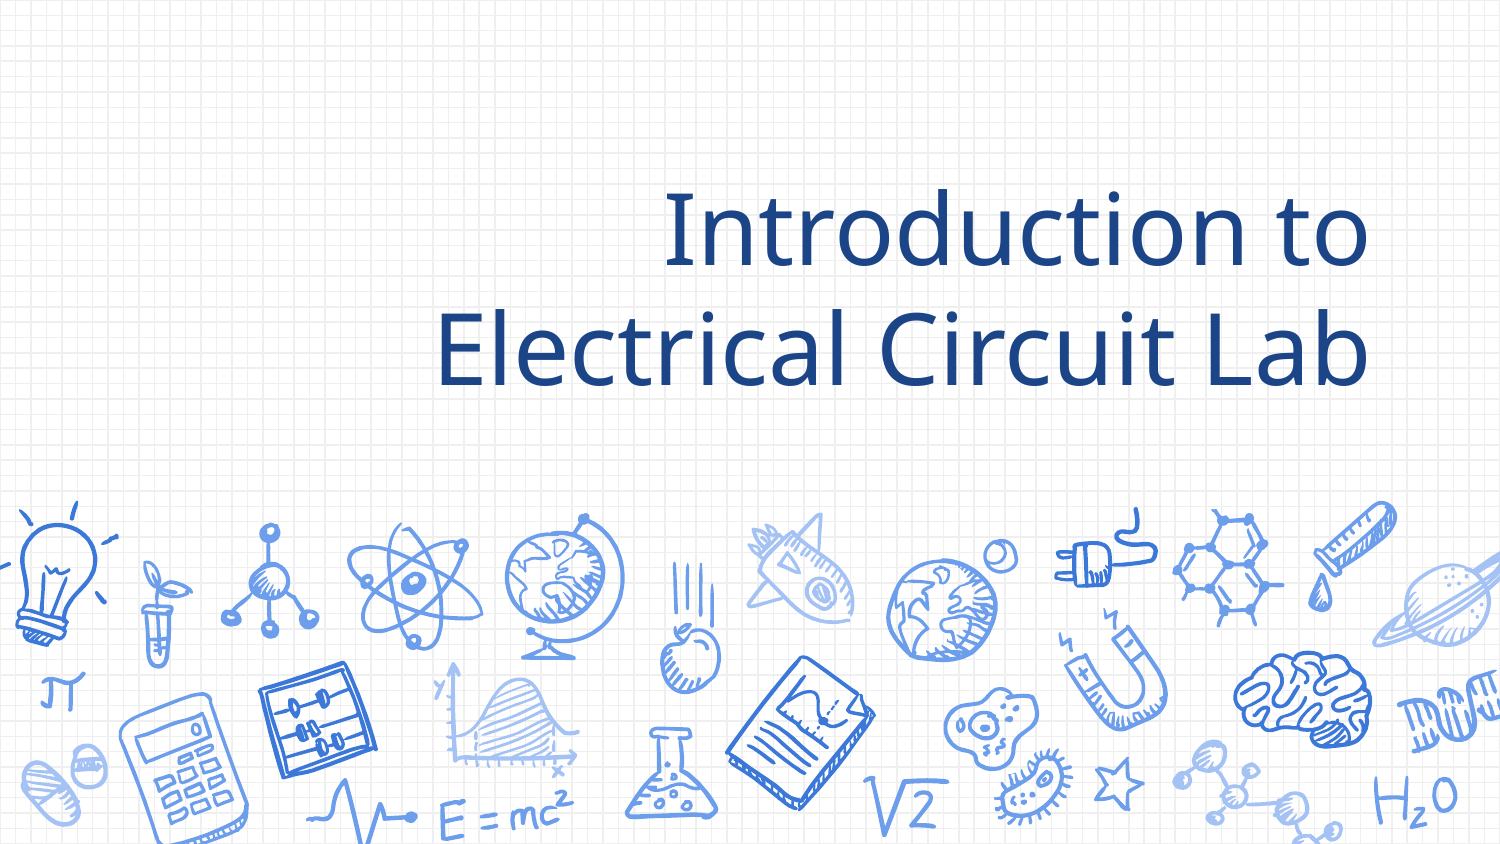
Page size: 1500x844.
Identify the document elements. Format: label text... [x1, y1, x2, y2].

title Introduction to Electrical Circuit Lab [378, 190, 1388, 381]
